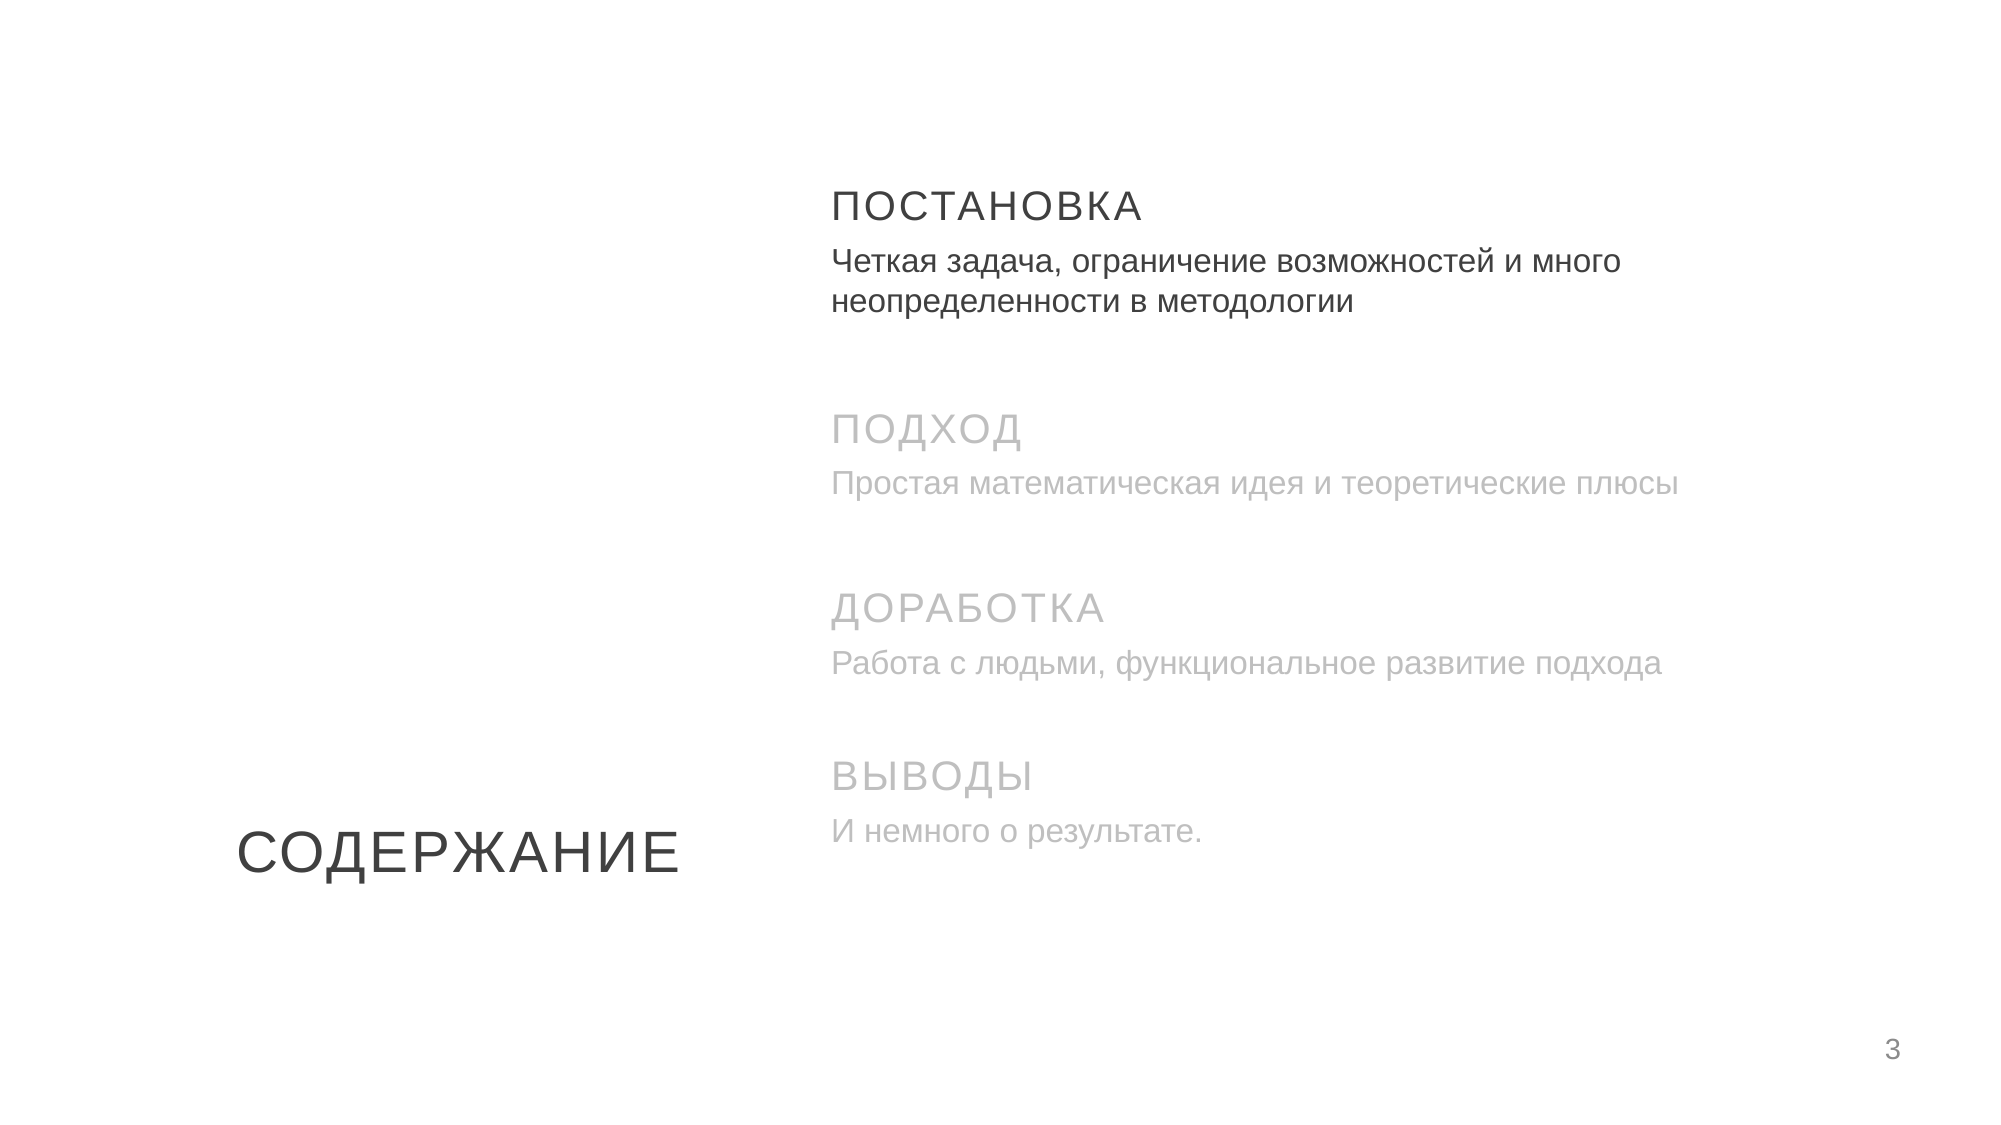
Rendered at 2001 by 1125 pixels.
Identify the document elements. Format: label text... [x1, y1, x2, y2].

text_box 3 [1466, 1017, 1917, 1078]
text_box И немного о результате. [816, 801, 1708, 893]
text_box ПОСТАНОВКА [816, 177, 1708, 231]
text_box Четкая задача, ограничение возможностей и много неопределенности в методологии [816, 231, 1708, 324]
text_box ДОРАБОТКА [816, 579, 1708, 633]
text_box ПОДХОД [816, 399, 1708, 454]
text_box Содержание [221, 801, 737, 893]
text_box Простая математическая идея и теоретические плюсы [816, 454, 1708, 546]
text_box ВЫВОДЫ [816, 747, 1708, 801]
text_box Работа с людьми, функциональное развитие подхода [816, 633, 1708, 726]
